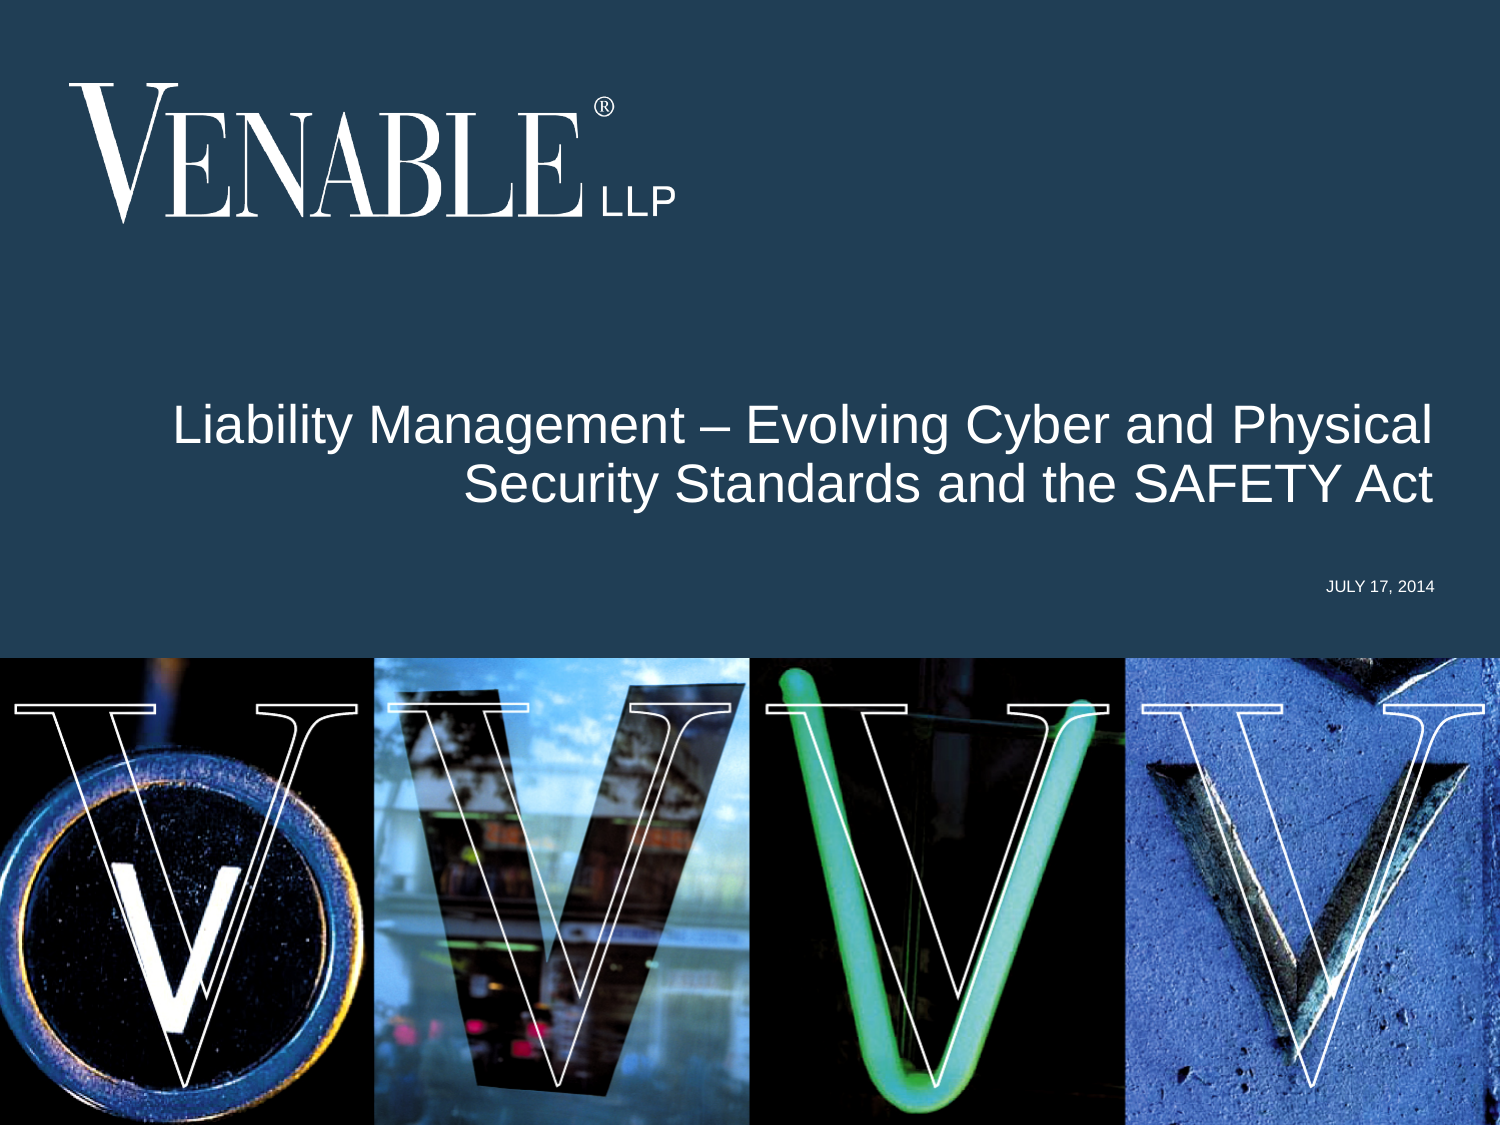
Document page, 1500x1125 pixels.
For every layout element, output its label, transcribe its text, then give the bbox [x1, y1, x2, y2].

picture [68, 83, 676, 224]
text_box [0, 0, 1500, 658]
title Liability Management – Evolving Cyber and Physical Security Standards and the SAFETY Act [112, 389, 1450, 578]
subtitle JULY 17, 2014 [324, 562, 1450, 638]
picture [0, 658, 1500, 1125]
